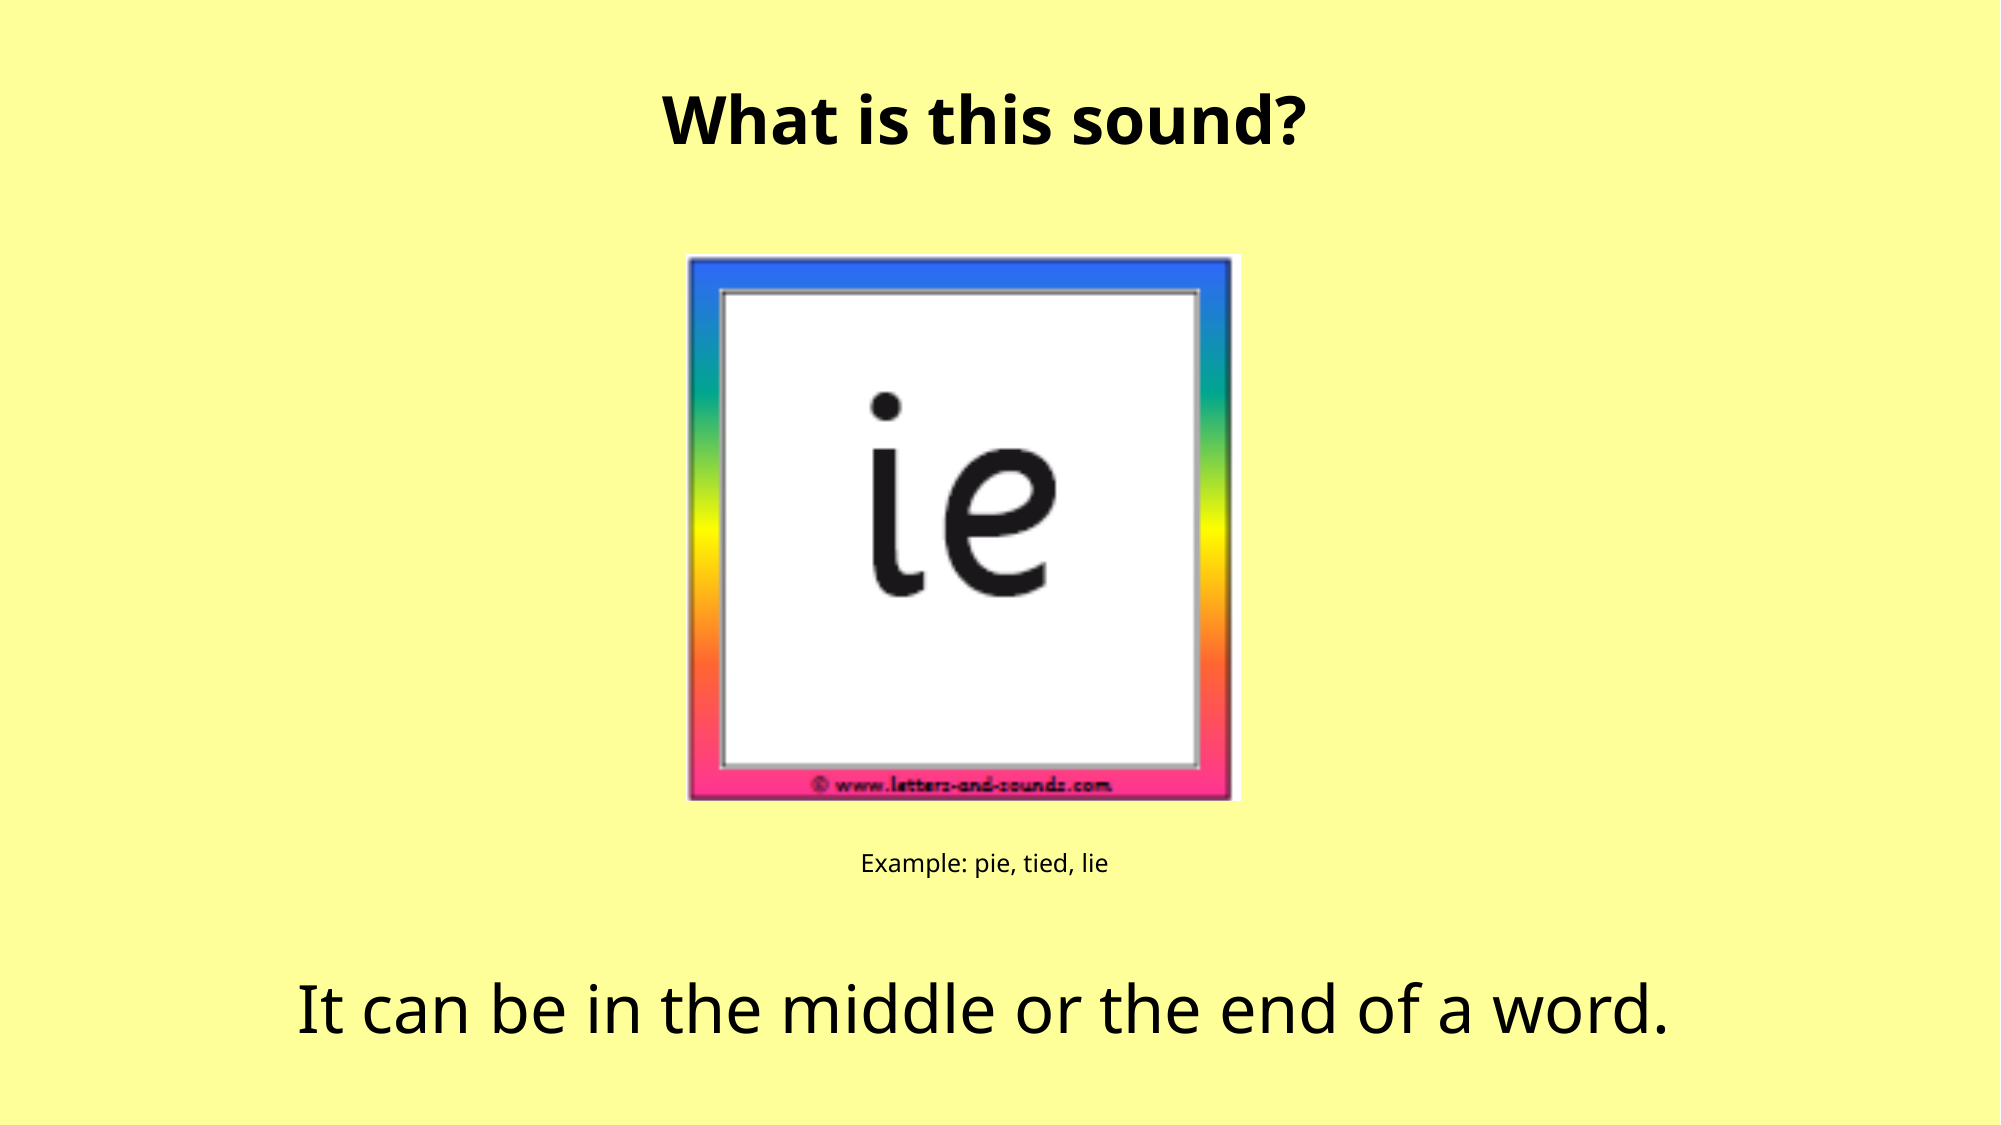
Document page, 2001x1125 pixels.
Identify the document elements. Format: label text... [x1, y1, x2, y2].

text_box What is this sound? Example: pie, tied, lie It can be in the middle or the end of a word. [115, 70, 1855, 1055]
picture [685, 254, 1242, 801]
